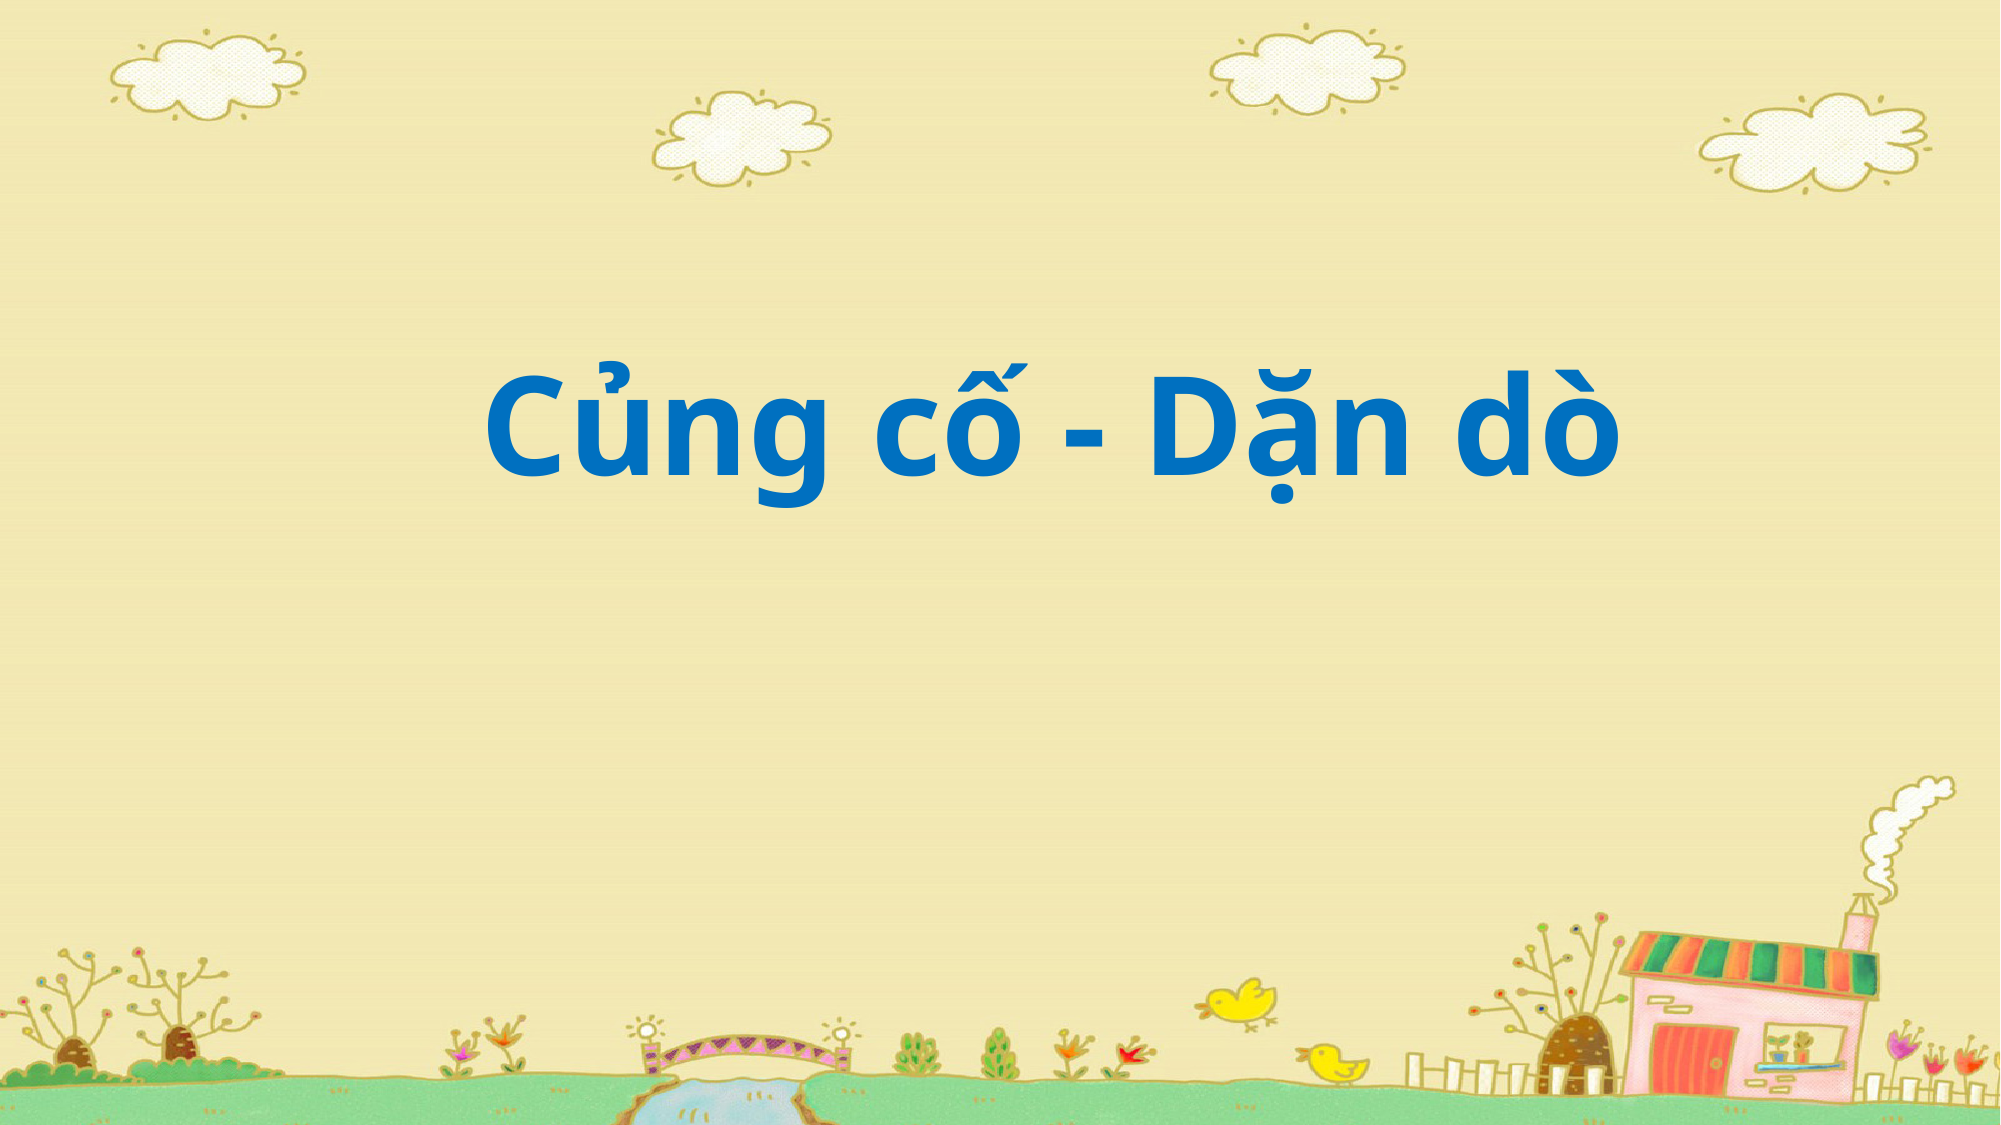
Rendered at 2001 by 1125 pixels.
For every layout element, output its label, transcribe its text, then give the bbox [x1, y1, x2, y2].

picture [0, 0, 2001, 1125]
title Củng cố - Dặn dò [465, 322, 2000, 540]
